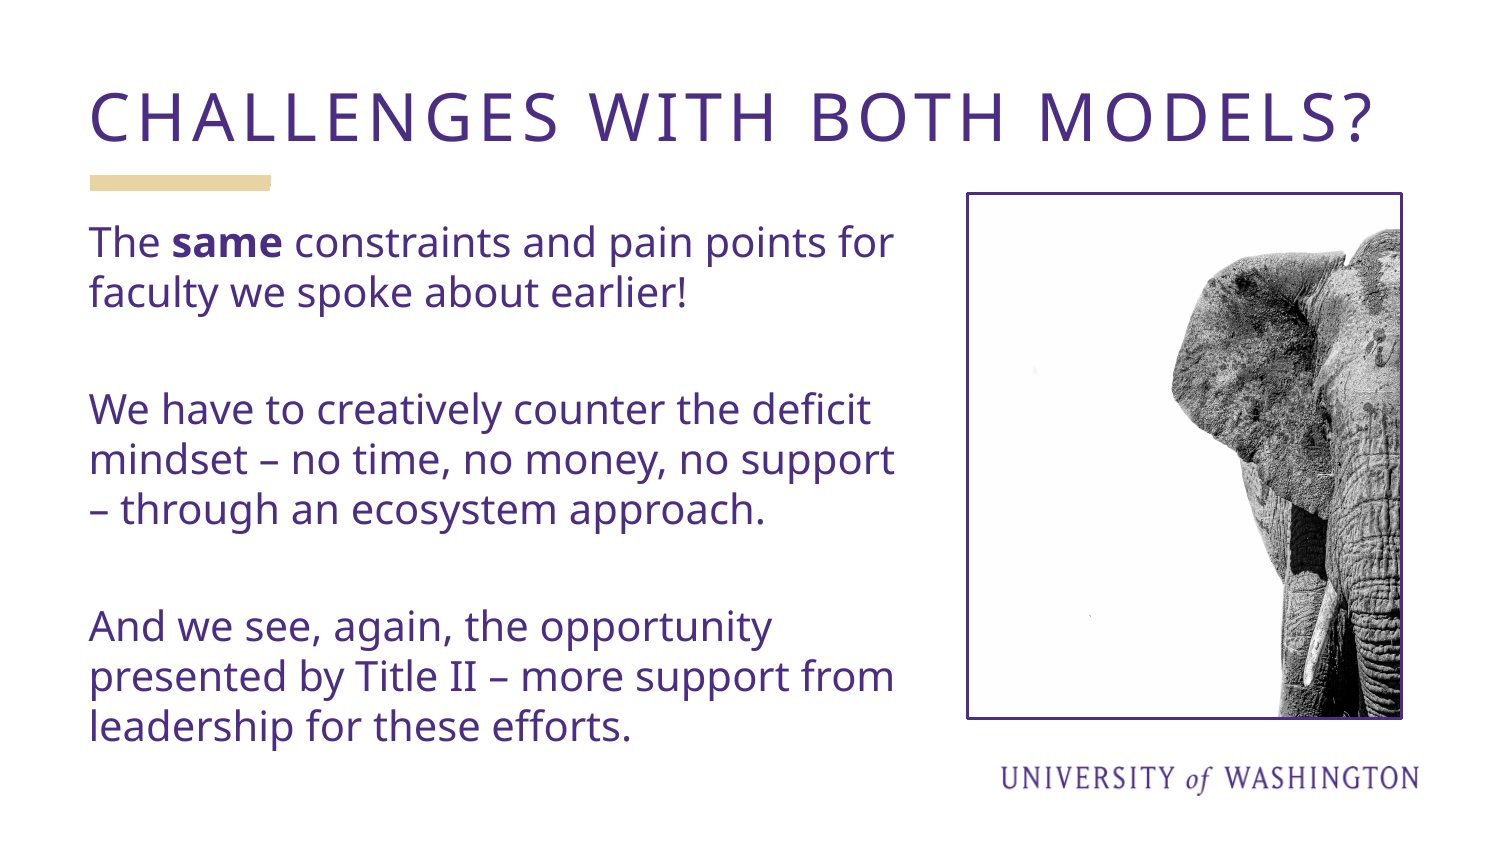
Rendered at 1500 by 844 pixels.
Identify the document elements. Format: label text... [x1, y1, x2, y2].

title Challenges with both models? [73, 60, 1419, 163]
list The same constraints and pain points for faculty we spoke about earlier! We have to creatively counter the deficit mindset – no time, no money, no support – through an ecosystem approach. And we see, again, the opportunity presented by Title II – more support from leadership for these efforts. [73, 208, 935, 784]
picture [969, 194, 1401, 718]
picture [1001, 766, 1419, 796]
